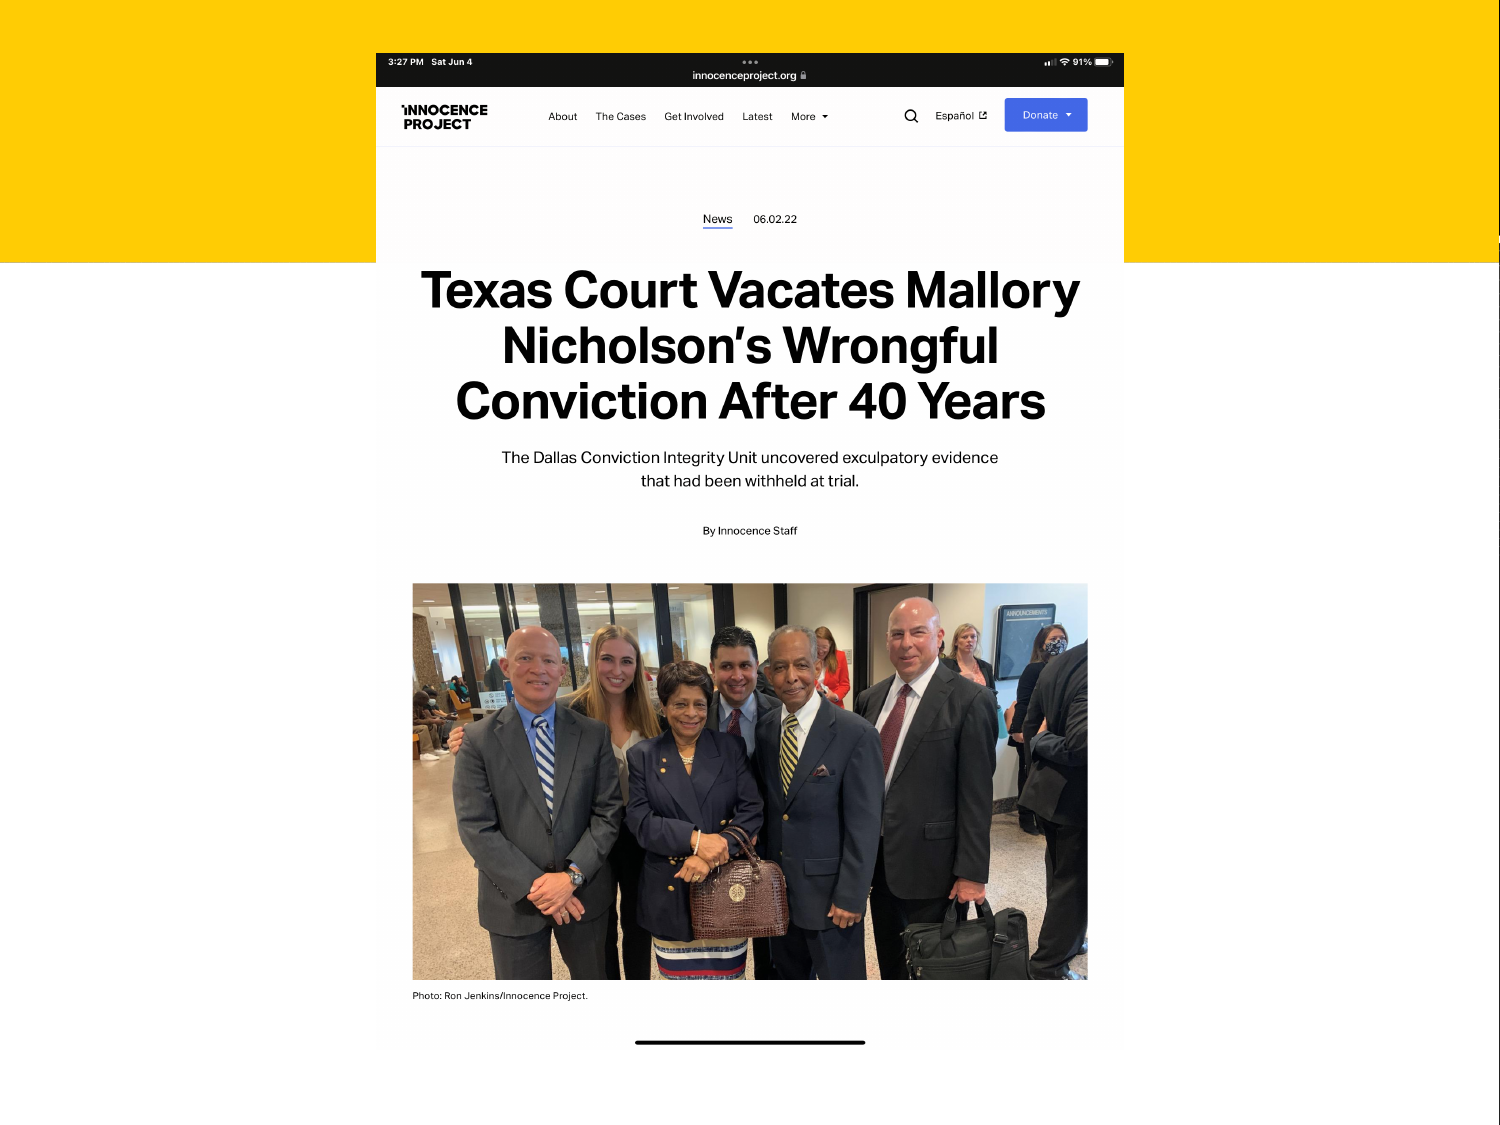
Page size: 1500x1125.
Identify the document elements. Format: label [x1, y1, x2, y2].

list [376, 53, 1124, 1050]
text_box [0, 0, 1500, 1125]
